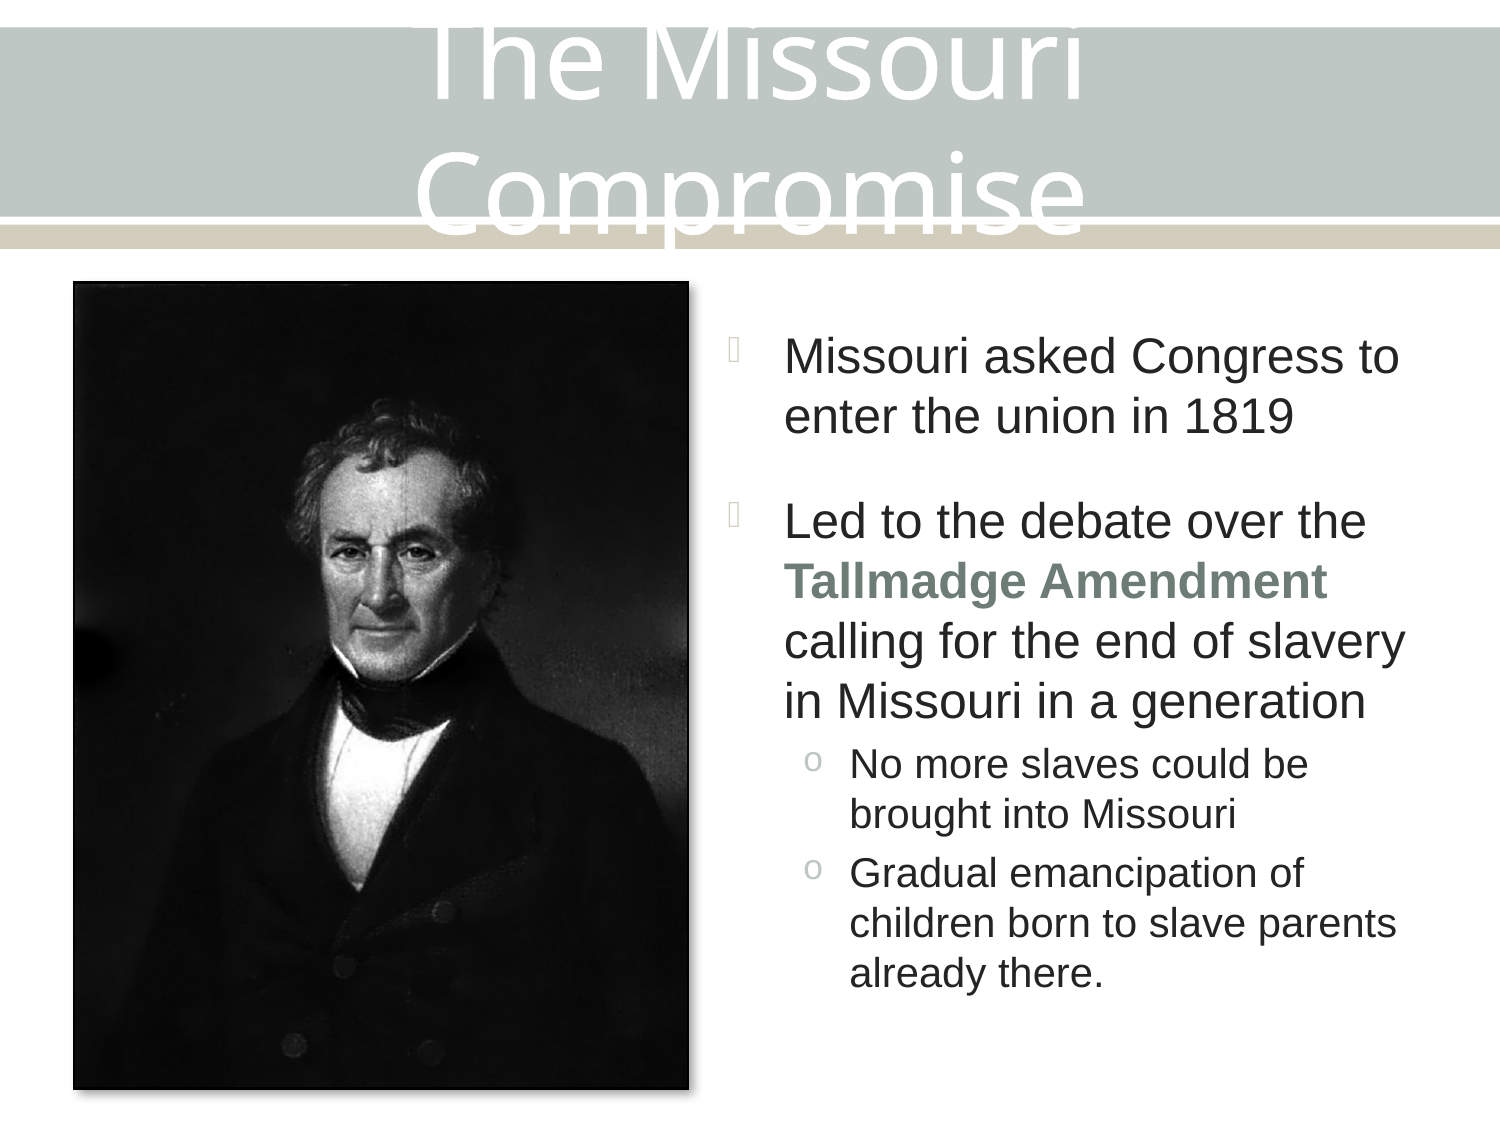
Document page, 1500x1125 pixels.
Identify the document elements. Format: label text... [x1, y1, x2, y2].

picture [74, 283, 688, 1088]
list Missouri asked Congress to enter the union in 1819 Led to the debate over the Tallmadge Amendment calling for the end of slavery in Missouri in a generation No more slaves could be brought into Missouri Gradual emancipation of children born to slave parents already there. [712, 316, 1425, 1075]
title The Missouri Compromise [75, 29, 1425, 213]
